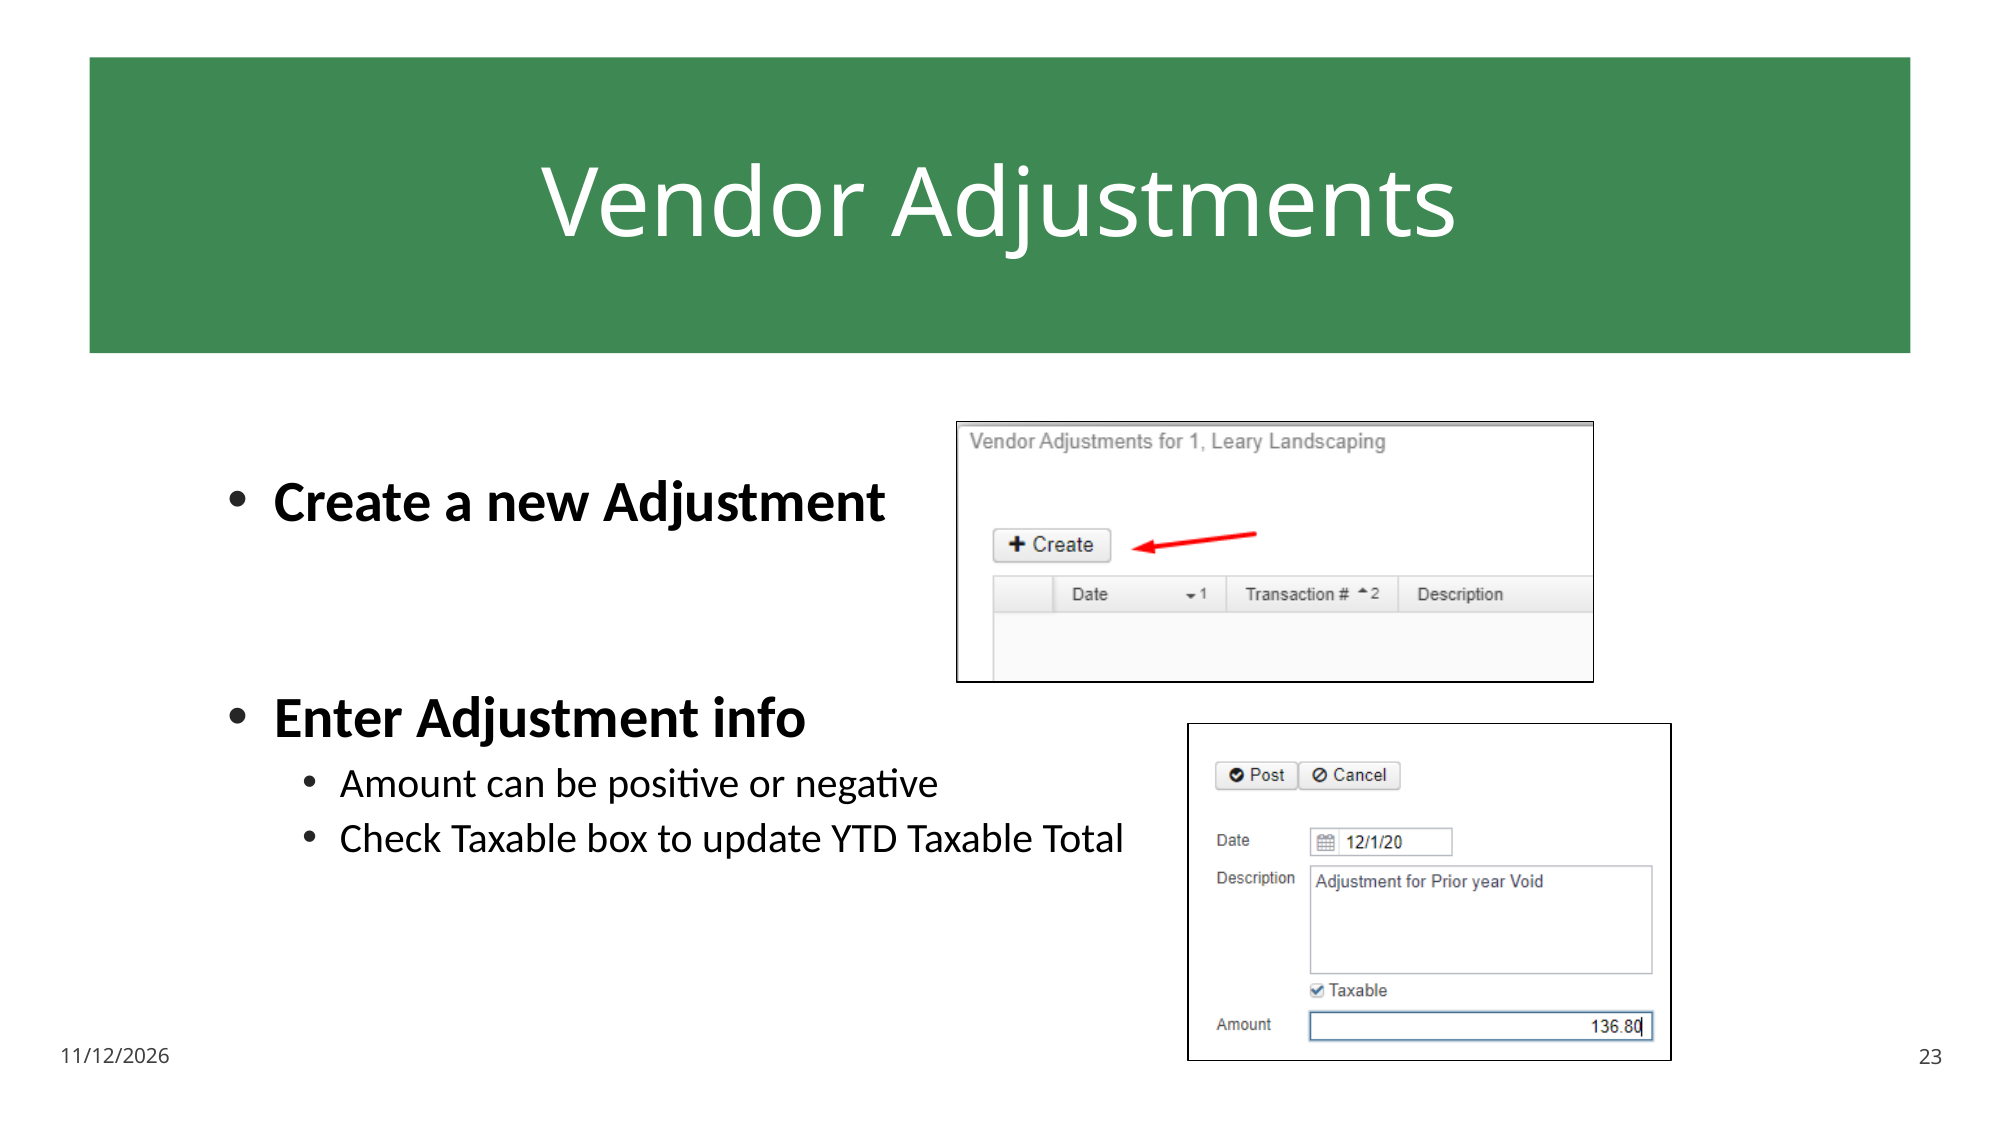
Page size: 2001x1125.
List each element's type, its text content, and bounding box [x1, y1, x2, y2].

text_box [89, 57, 1911, 354]
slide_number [45, 1034, 495, 1080]
title Vendor Adjustments [137, 96, 1863, 314]
picture [1188, 724, 1671, 1060]
picture [957, 422, 1593, 682]
list Create a new Adjustment Enter Adjustment info Amount can be positive or negative Check Taxable box to update YTD Taxable Total [137, 392, 1863, 1014]
slide_number 23 [1717, 1034, 1958, 1080]
